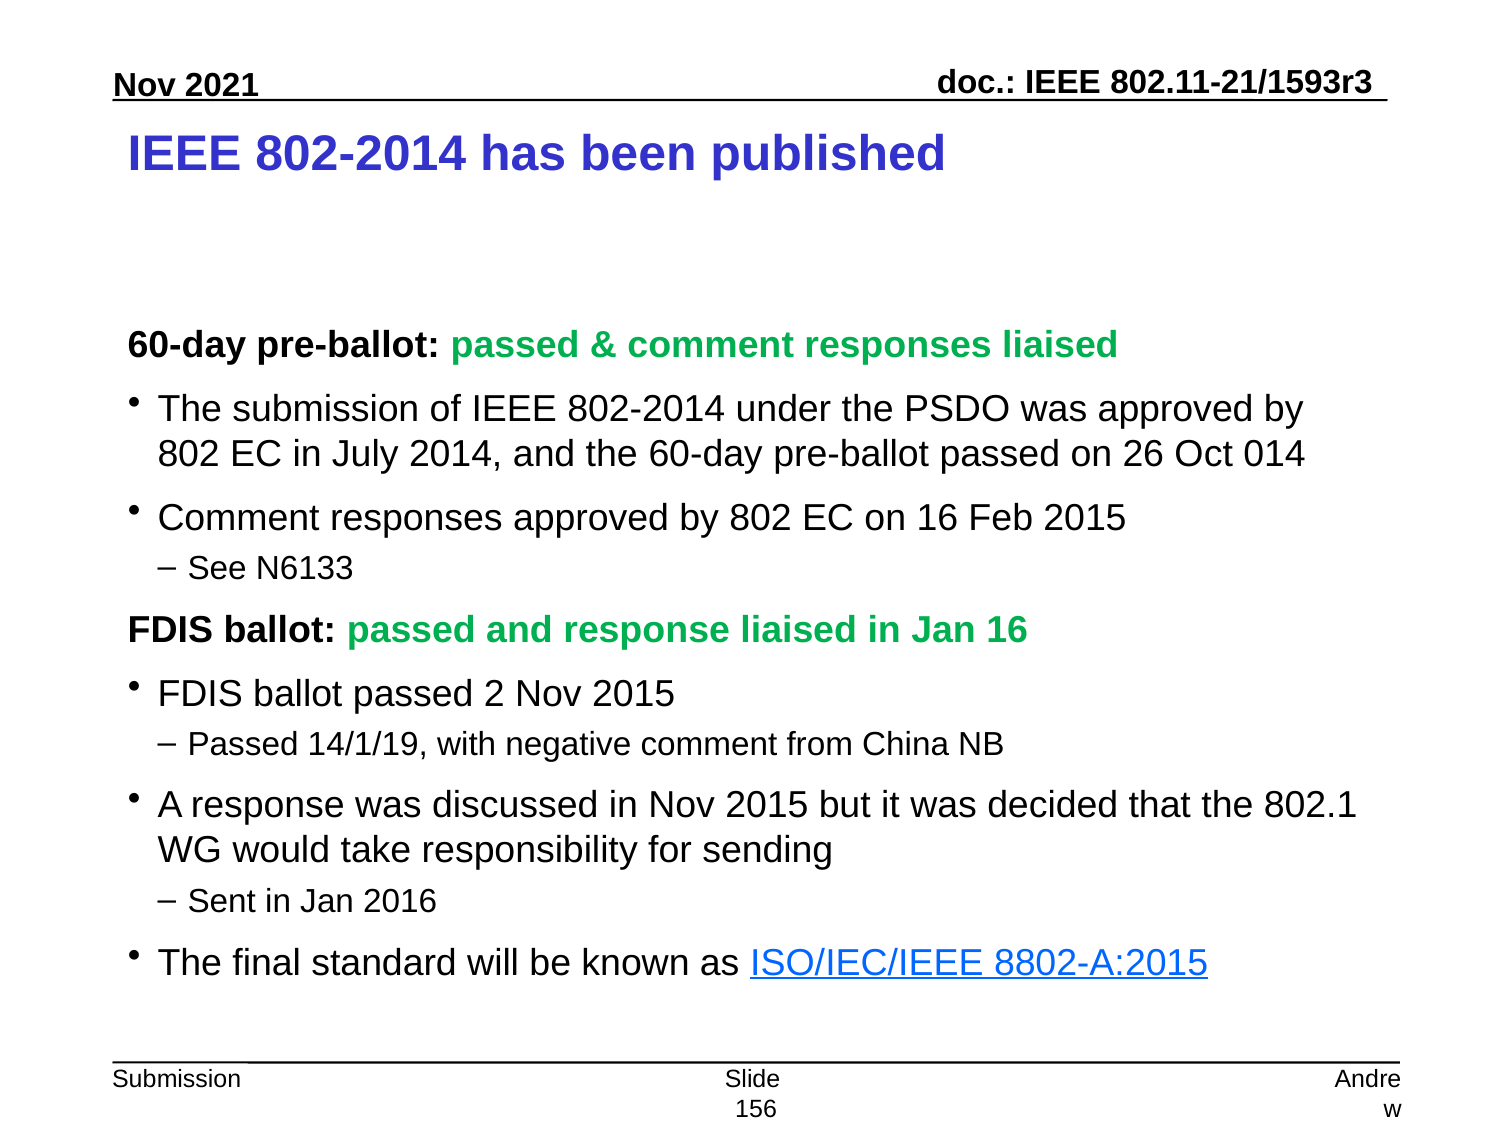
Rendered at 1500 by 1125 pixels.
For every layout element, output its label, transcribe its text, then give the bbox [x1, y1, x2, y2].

title IEEE 802-2014 has been published [112, 112, 1388, 288]
list 60-day pre-ballot: passed & comment responses liaised The submission of IEEE 802-2014 under the PSDO was approved by 802 EC in July 2014, and the 60-day pre-ballot passed on 26 Oct 014 Comment responses approved by 802 EC on 16 Feb 2015 See N6133 FDIS ballot: passed and response liaised in Jan 16 FDIS ballot passed 2 Nov 2015 Passed 14/1/19, with negative comment from China NB A response was discussed in Nov 2015 but it was decided that the 802.1 WG would take responsibility for sending Sent in Jan 2016 The final standard will be known as ISO/IEC/IEEE 8802-A:2015 [112, 312, 1388, 988]
footer Andrew Myles, Cisco [1320, 1061, 1402, 1093]
slide_number Slide 156 [709, 1061, 803, 1093]
